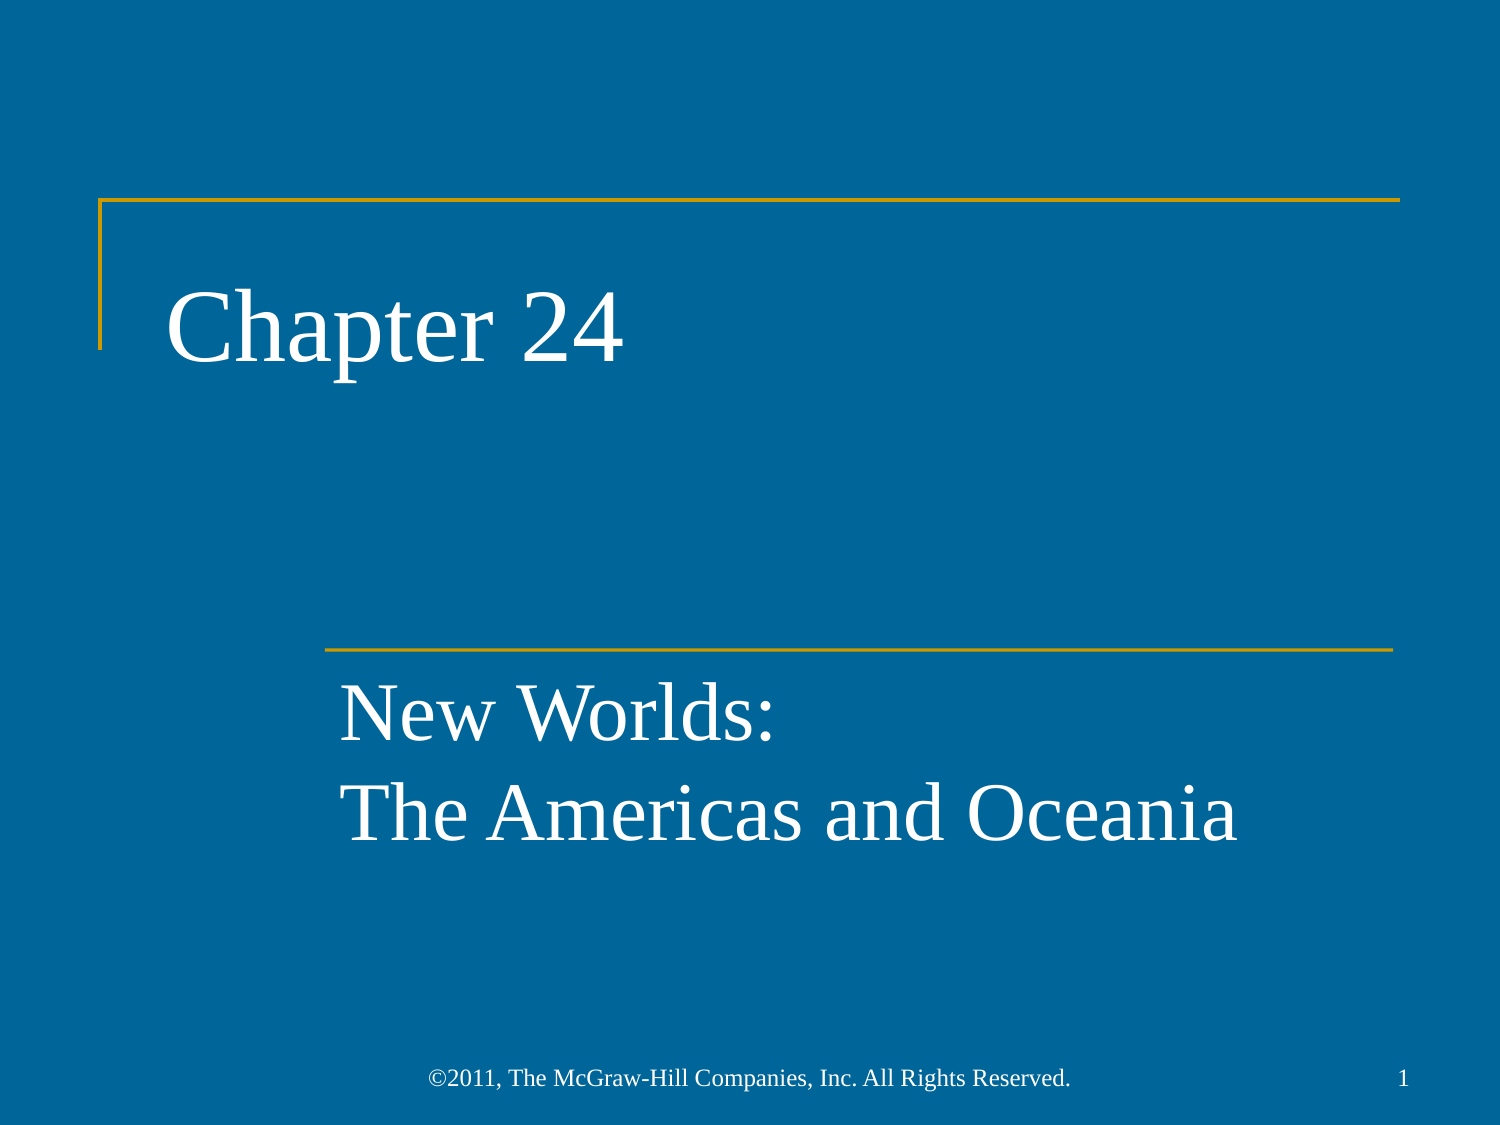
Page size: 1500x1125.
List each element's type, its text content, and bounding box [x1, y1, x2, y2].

slide_number 1 [1113, 1023, 1426, 1100]
footer ©2011, The McGraw-Hill Companies, Inc. All Rights Reserved. [387, 1023, 1113, 1100]
subtitle New Worlds: The Americas and Oceania [324, 649, 1401, 938]
title Chapter 24 [149, 249, 1401, 538]
